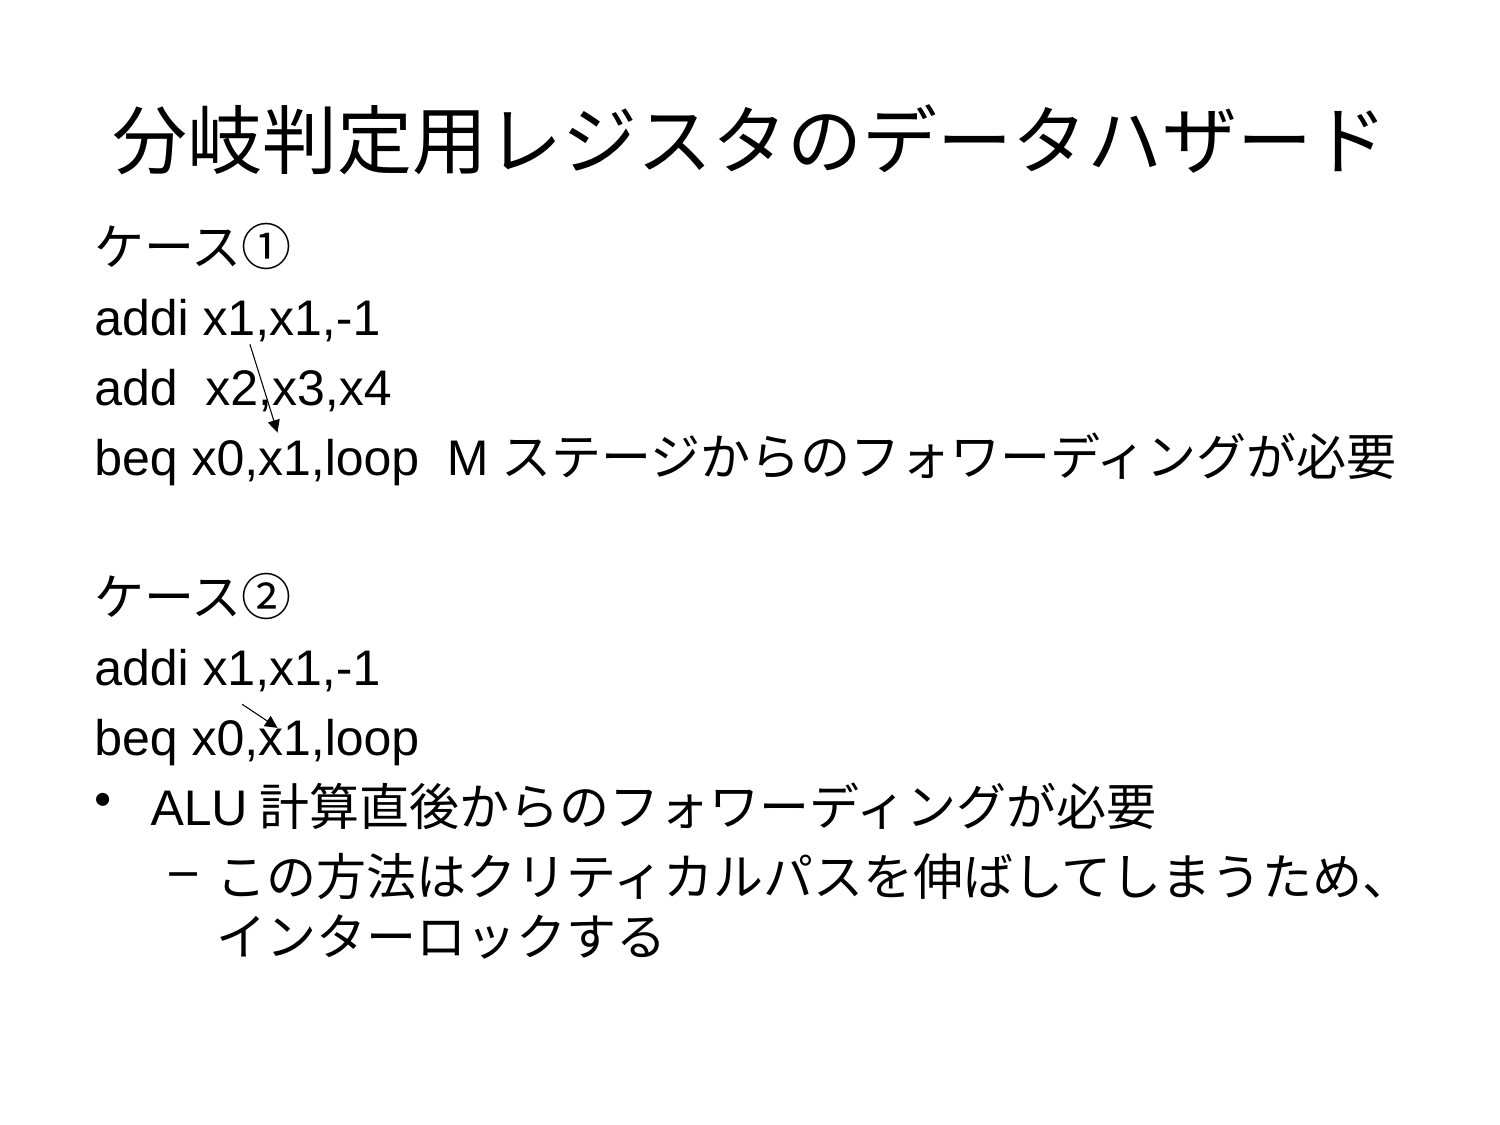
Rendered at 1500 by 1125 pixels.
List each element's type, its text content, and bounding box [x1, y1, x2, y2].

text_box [249, 344, 278, 433]
title 分岐判定用レジスタのデータハザード [75, 45, 1425, 233]
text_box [241, 704, 278, 728]
list ケース① addi x1,x1,-1 add x2,x3,x4 beq x0,x1,loop Mステージからのフォワーディングが必要 ケース② addi x1,x1,-1 beq x0,x1,loop ALU計算直後からのフォワーディングが必要 この方法はクリティカルパスを伸ばしてしまうため、インターロックする [79, 208, 1430, 975]
